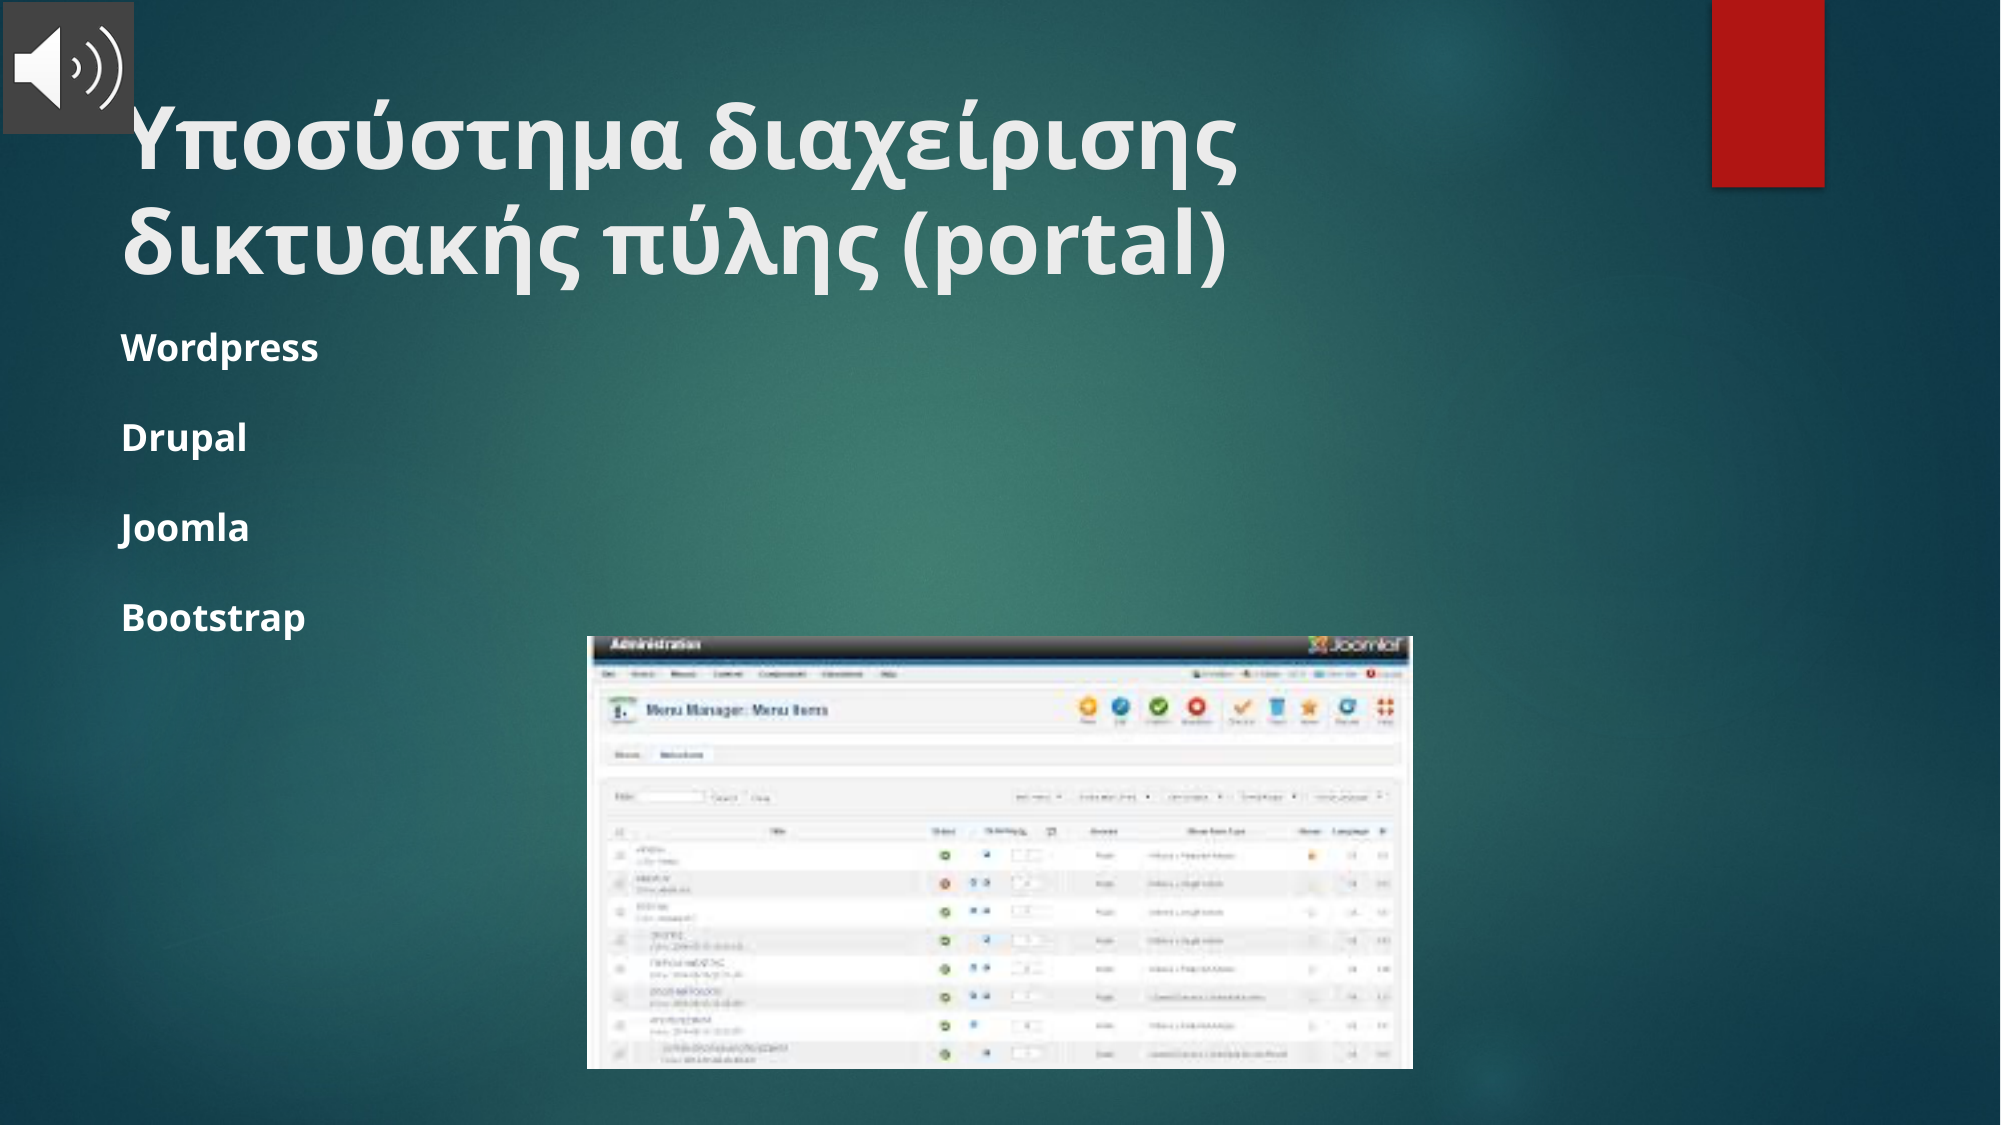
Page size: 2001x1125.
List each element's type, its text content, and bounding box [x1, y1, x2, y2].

text_box Wordpress Drupal Joomla Bootstrap [105, 316, 1960, 691]
title Υποσύστημα διαχείρισης δικτυακής πύλης (portal) [106, 74, 1649, 191]
picture [0, 0, 2001, 1125]
